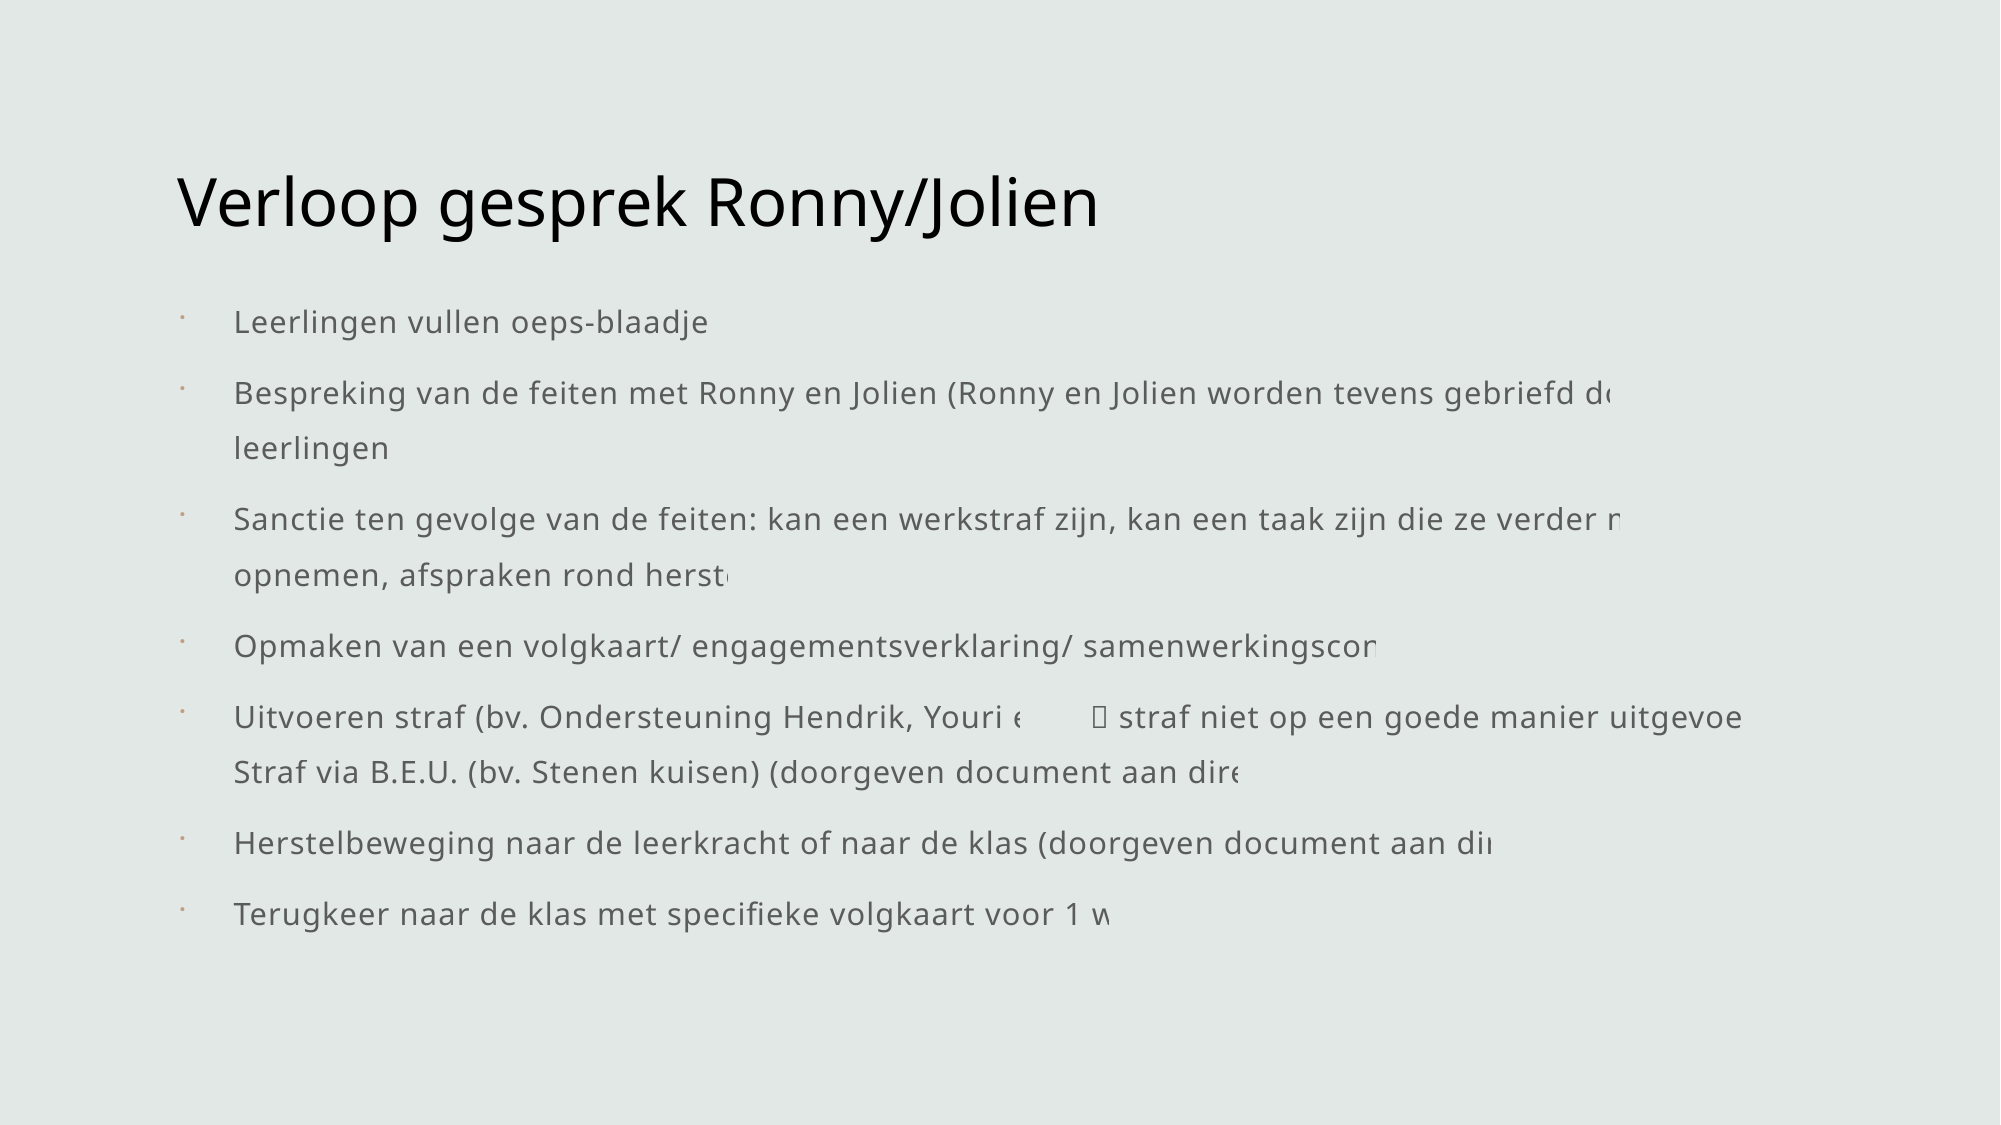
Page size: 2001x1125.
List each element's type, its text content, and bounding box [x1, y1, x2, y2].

title Verloop gesprek Ronny/Jolien [162, 64, 1838, 248]
list Leerlingen vullen oeps-blaadje in Bespreking van de feiten met Ronny en Jolien (Ronny en Jolien worden tevens gebriefd door cel leerlingen) Sanctie ten gevolge van de feiten: kan een werkstraf zijn, kan een taak zijn die ze verder moeten opnemen, afspraken rond herstel. Opmaken van een volgkaart/ engagementsverklaring/ samenwerkingscontract Uitvoeren straf (bv. Ondersteuning Hendrik, Youri etc.)  straf niet op een goede manier uitgevoerd? Straf via B.E.U. (bv. Stenen kuisen) (doorgeven document aan directie) Herstelbeweging naar de leerkracht of naar de klas (doorgeven document aan directie) Terugkeer naar de klas met specifieke volgkaart voor 1 week [162, 276, 1838, 940]
